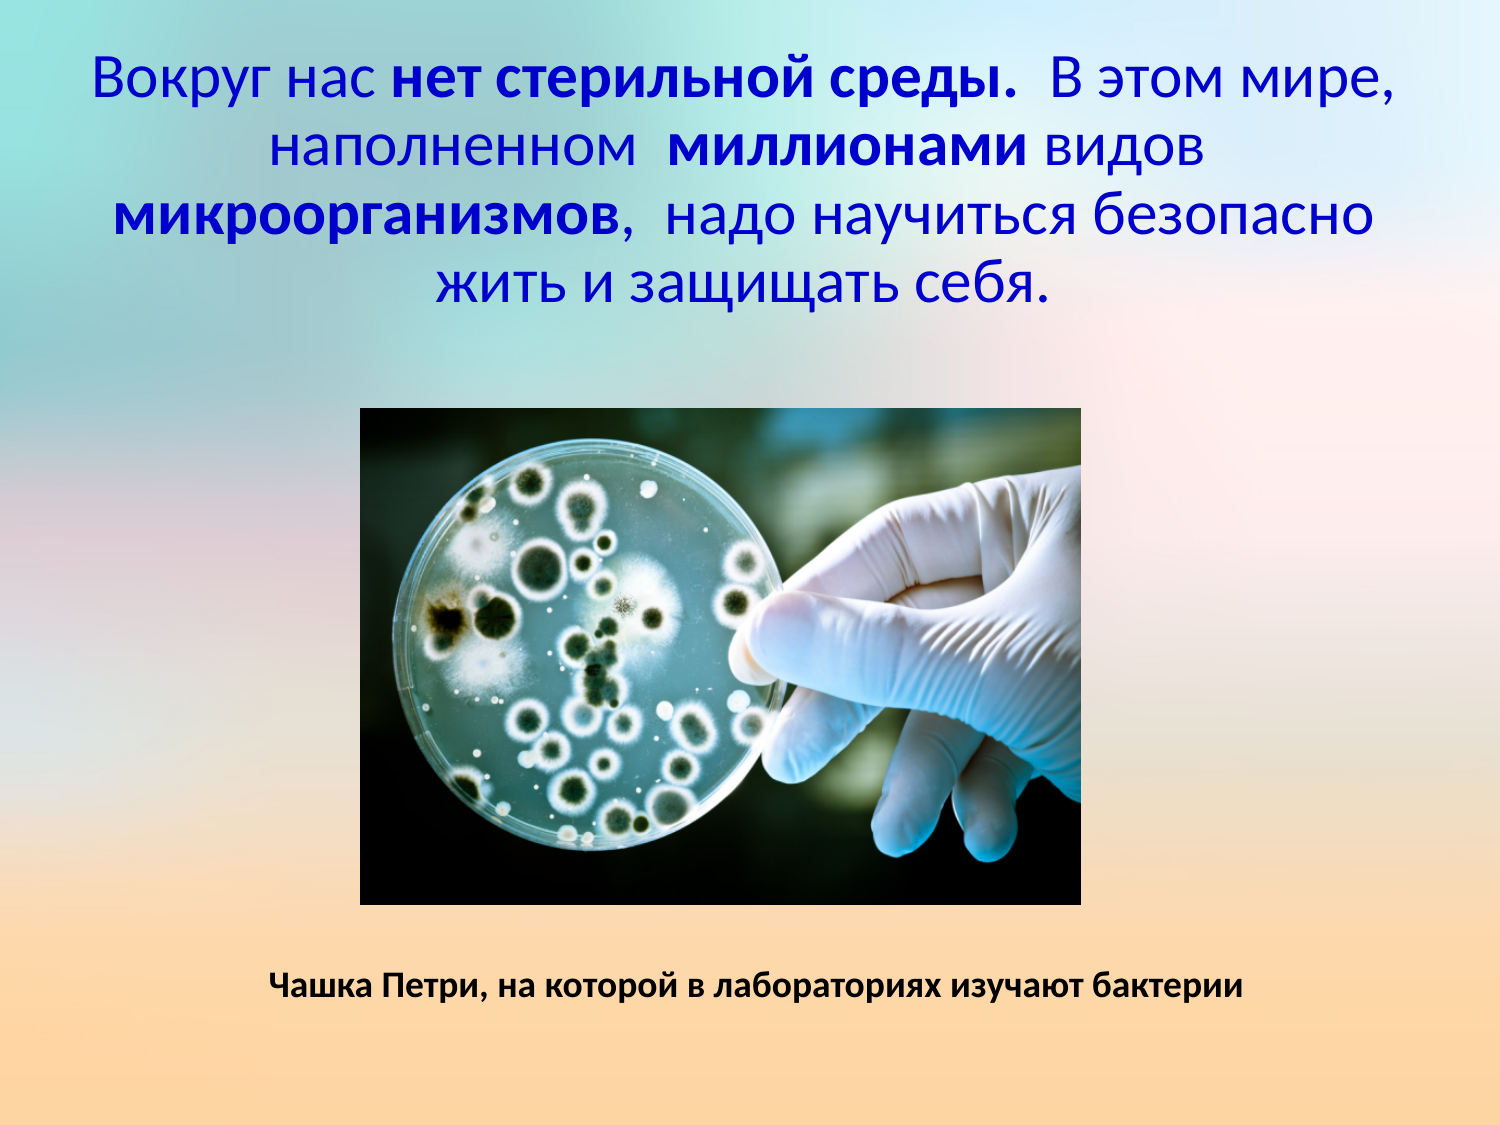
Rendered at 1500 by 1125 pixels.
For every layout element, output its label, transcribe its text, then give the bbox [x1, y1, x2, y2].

text_box Чашка Петри, на которой в лабораториях изучают бактерии [253, 952, 1414, 1012]
picture [0, 0, 1500, 1125]
list Вокруг нас нет стерильной среды. В этом мире, наполненном миллионами видов микроорганизмов, надо научиться безопасно жить и защищать себя. [35, 35, 1454, 326]
